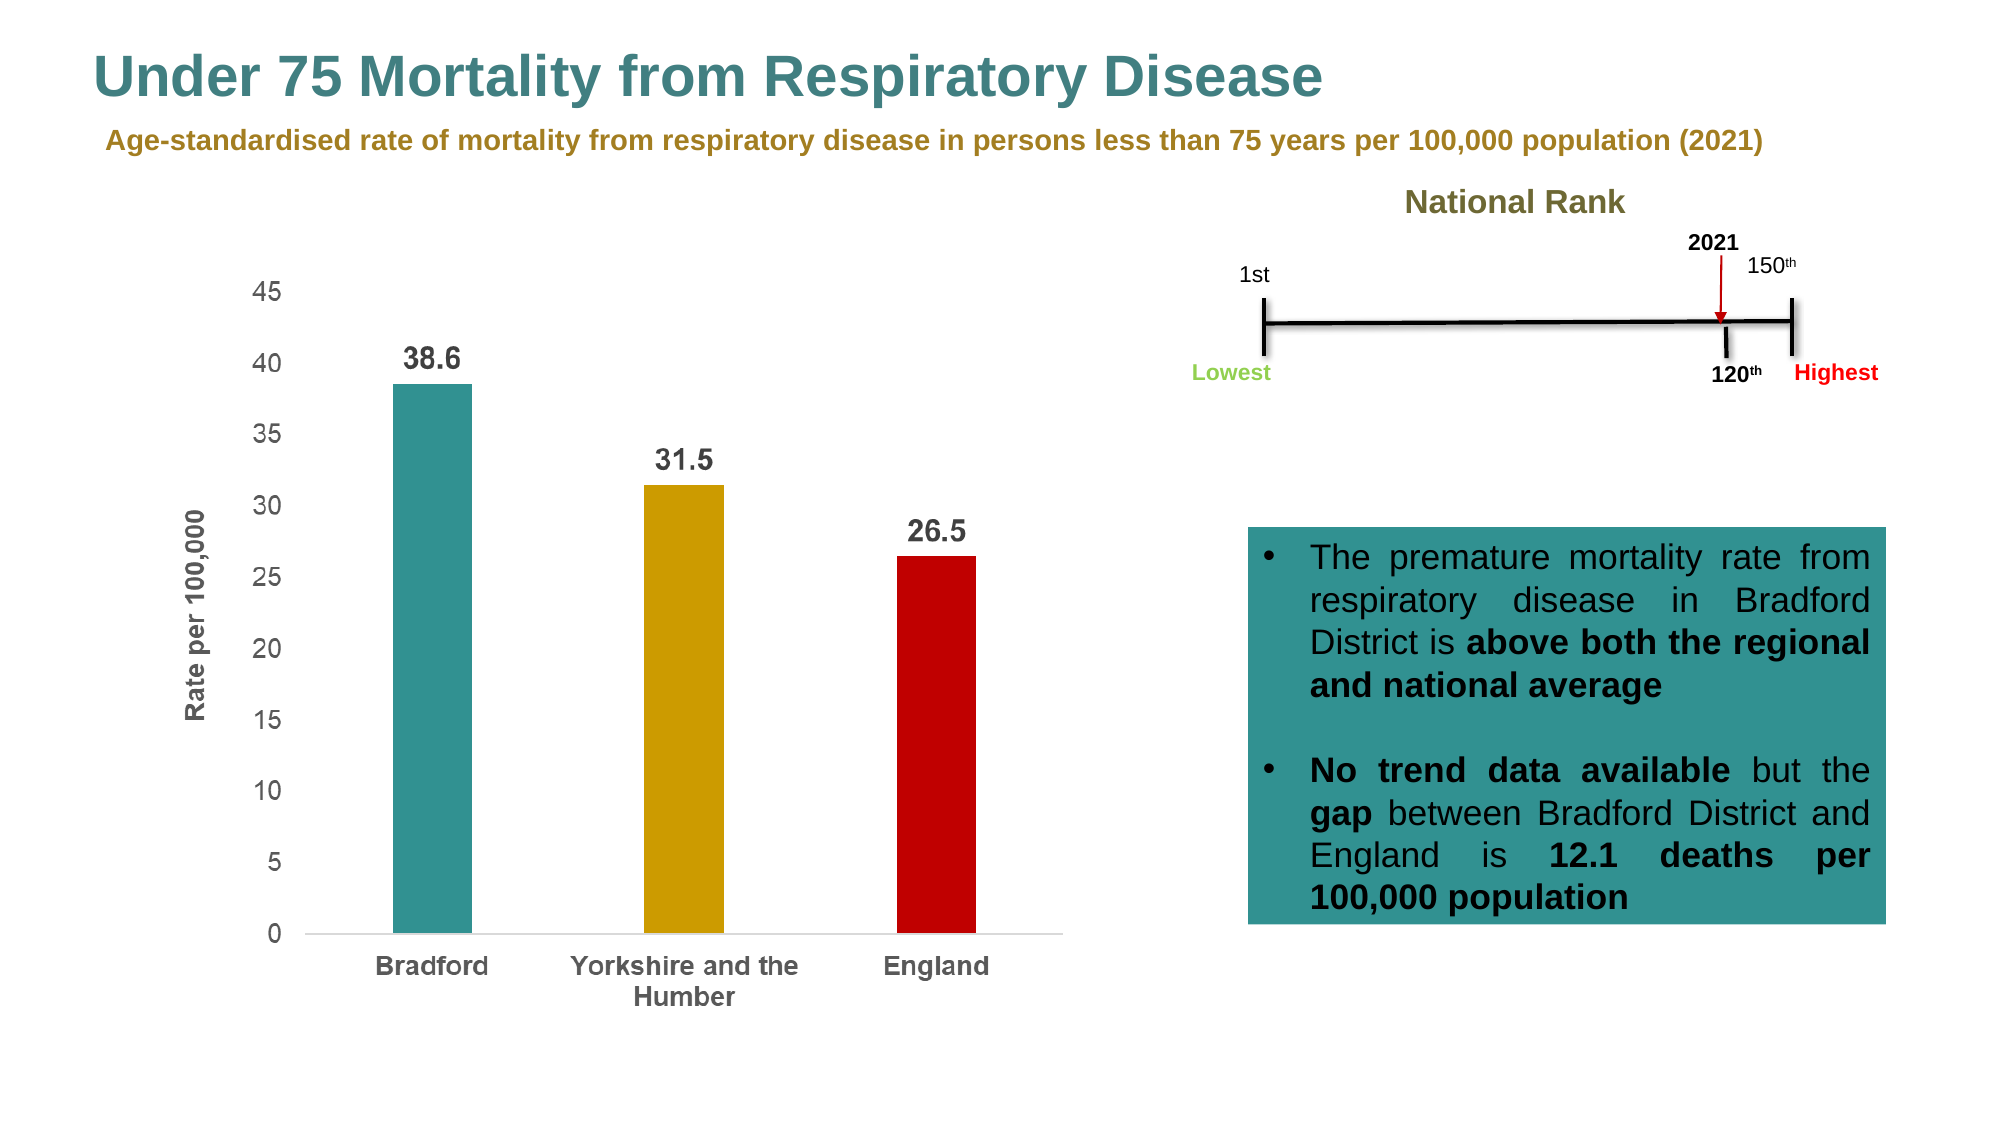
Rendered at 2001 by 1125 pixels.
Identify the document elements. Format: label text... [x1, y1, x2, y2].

text_box National Rank [1389, 172, 1688, 228]
text_box The premature mortality rate from respiratory disease in Bradford District is above both the regional and national average No trend data available but the gap between Bradford District and England is 12.1 deaths per 100,000 population [1248, 527, 1886, 925]
text_box Age-standardised rate of mortality from respiratory disease in persons less than 75 years per 100,000 population (2021) [90, 113, 1886, 164]
text_box Under 75 Mortality from Respiratory Disease [78, 30, 1539, 138]
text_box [1223, 242, 1822, 399]
text_box 2021 [1673, 219, 1762, 240]
text_box Lowest [1177, 349, 1221, 393]
picture [172, 266, 1084, 1024]
text_box Highest [1829, 349, 1903, 393]
